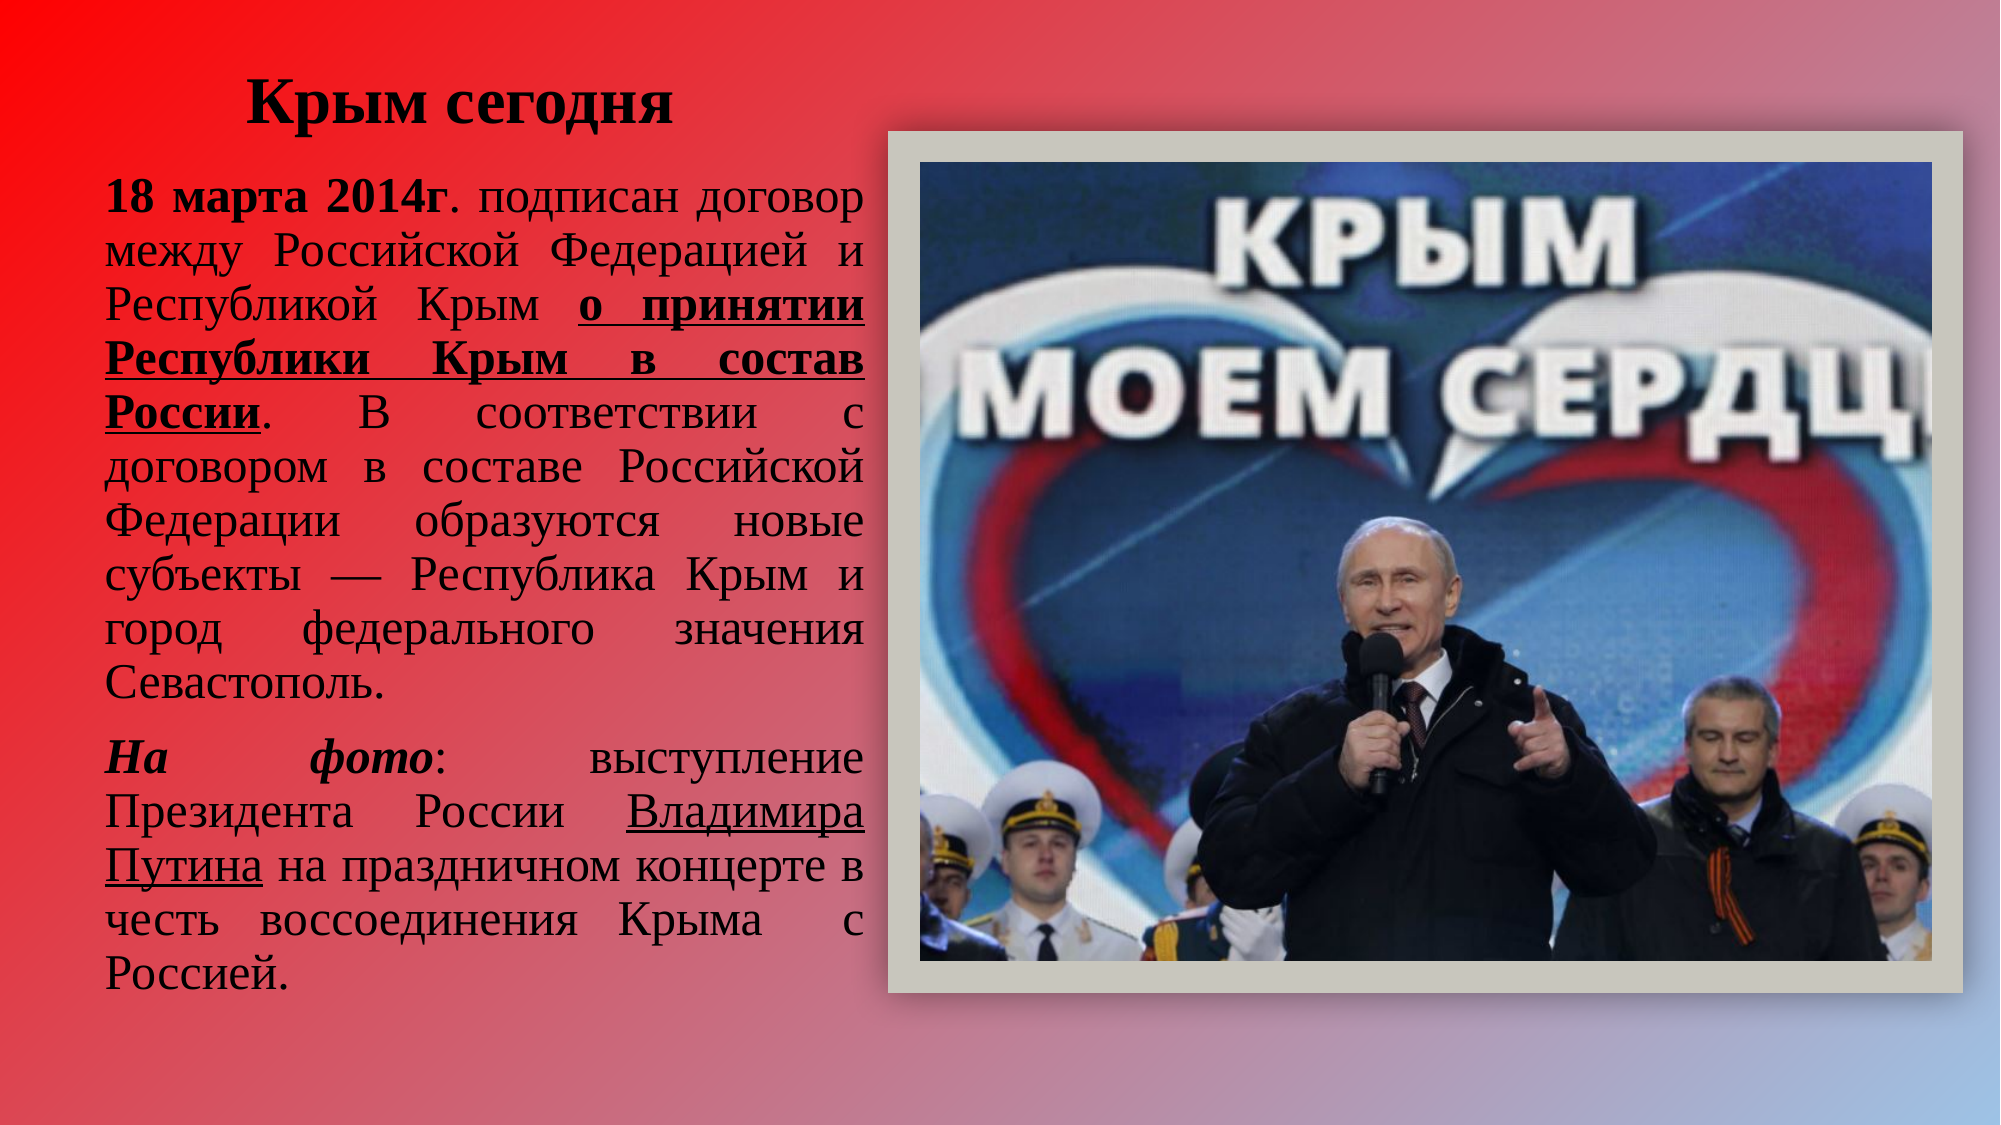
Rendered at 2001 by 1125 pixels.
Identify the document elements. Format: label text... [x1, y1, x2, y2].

list 18 марта 2014г. подписан договор между Российской Федерацией и Республикой Крым о принятии Республики Крым в состав России. В соответствии с договором в составе Российской Федерации образуются новые субъекты — Республика Крым и город федерального значения Севастополь. На фото: выступление Президента России Владимира Путина на праздничном концерте в честь воссоединения Крыма с Россией. [89, 161, 880, 1021]
picture [919, 161, 1933, 962]
title Крым сегодня [137, 42, 783, 146]
